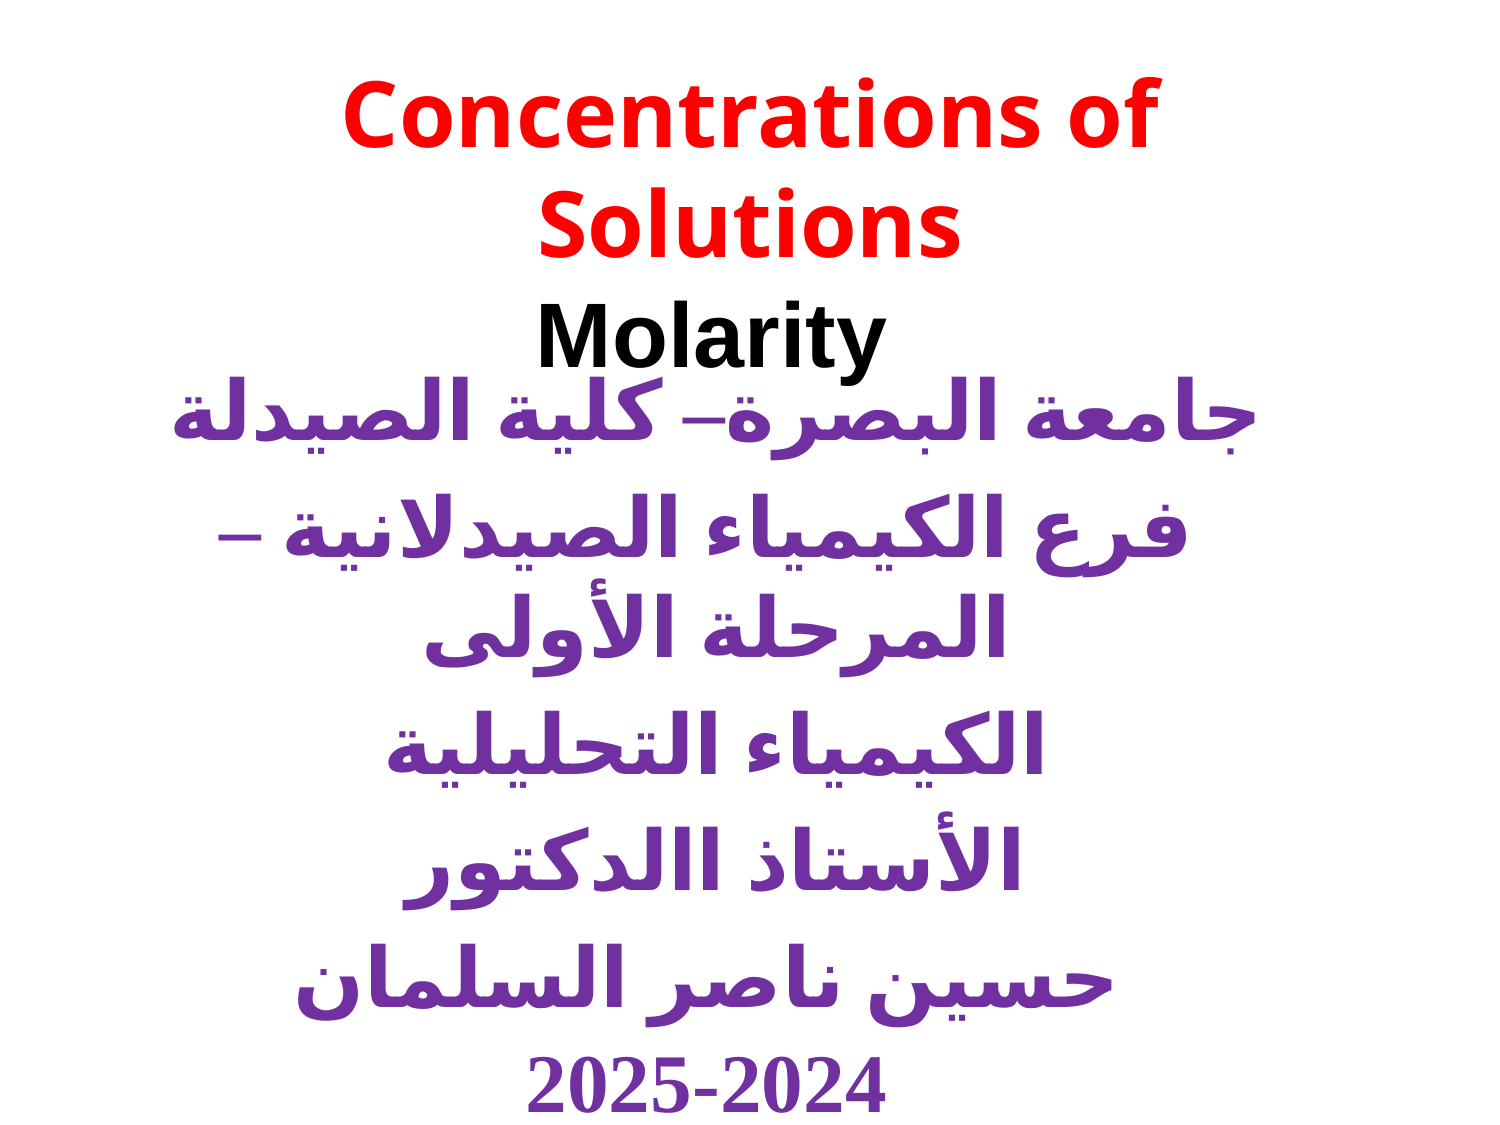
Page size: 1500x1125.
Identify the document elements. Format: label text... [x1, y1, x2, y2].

subtitle جامعة البصرة– كلية الصيدلة فرع الكيمياء الصيدلانية – المرحلة الأولى الكيمياء التحليلية الأستاذ االدكتور حسين ناصر السلمان 2025-2024 [87, 349, 1326, 1001]
title Concentrations of Solutions Molarity [112, 99, 1388, 342]
